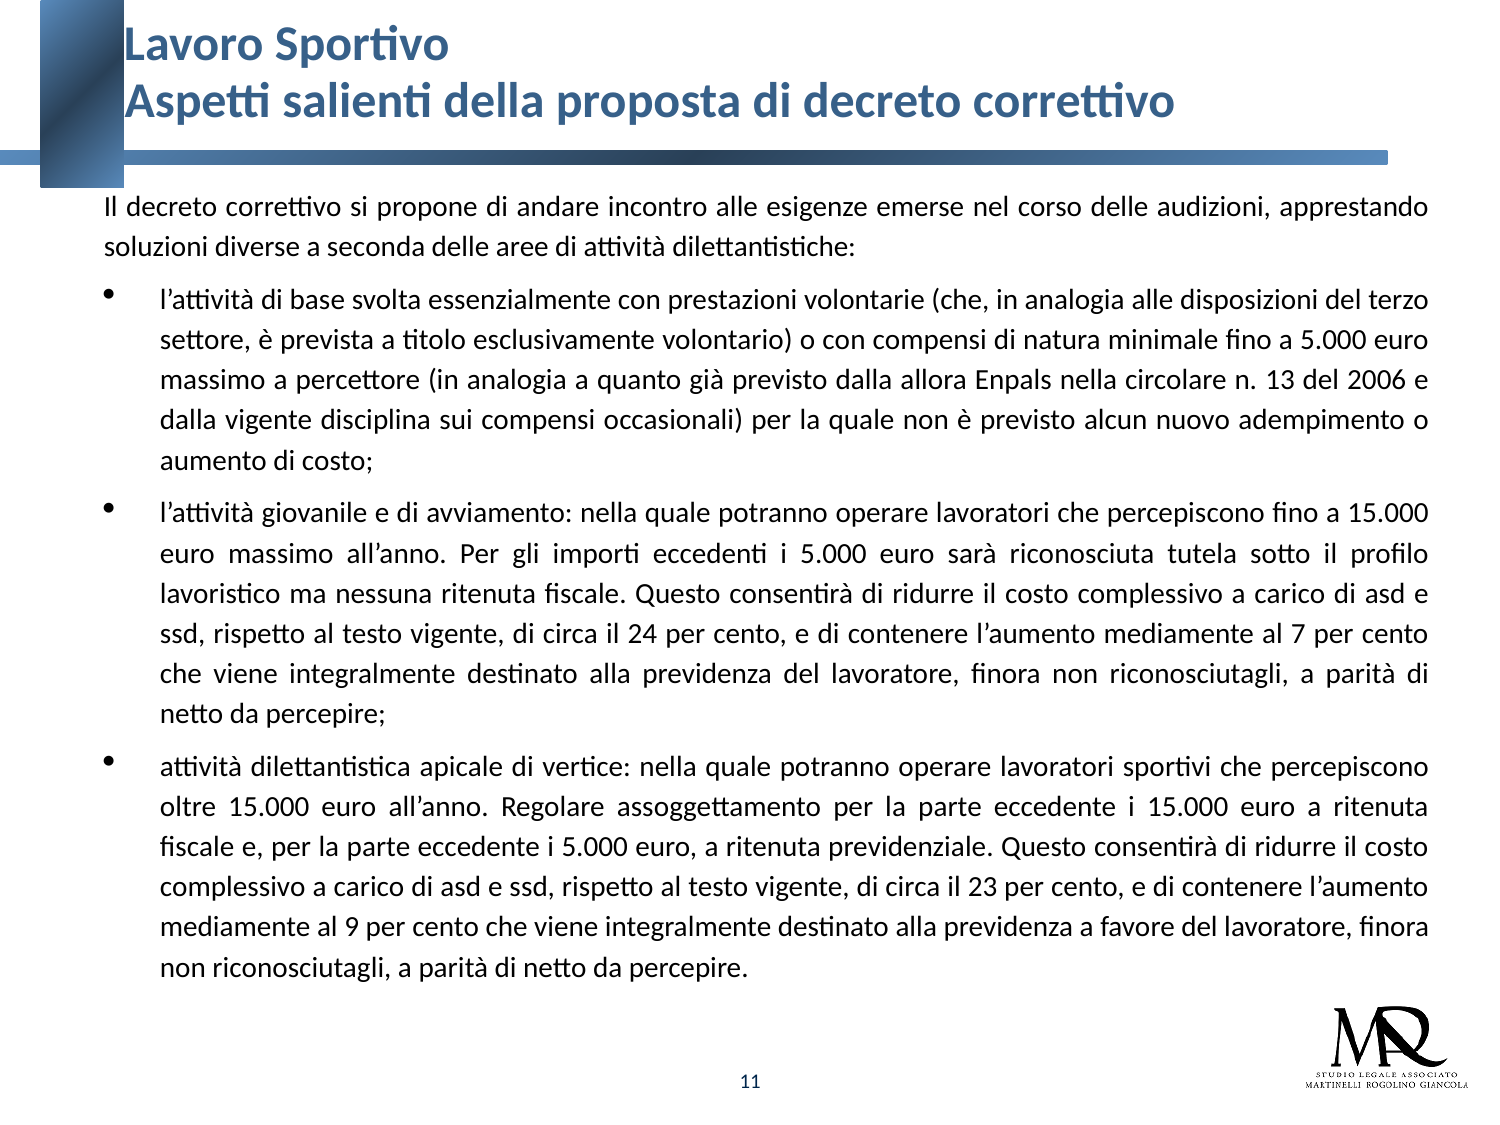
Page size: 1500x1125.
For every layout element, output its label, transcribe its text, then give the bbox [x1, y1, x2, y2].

list Lavoro Sportivo Aspetti salienti della proposta di decreto correttivo [123, 14, 1377, 79]
text_box Il decreto correttivo si propone di andare incontro alle esigenze emerse nel corso delle audizioni, apprestando soluzioni diverse a seconda delle aree di attività dilettantistiche: l’attività di base svolta essenzialmente con prestazioni volontarie (che, in analogia alle disposizioni del terzo settore, è prevista a titolo esclusivamente volontario) o con compensi di natura minimale fino a 5.000 euro massimo a percettore (in analogia a quanto già previsto dalla allora Enpals nella circolare n. 13 del 2006 e dalla vigente disciplina sui compensi occasionali) per la quale non è previsto alcun nuovo adempimento o aumento di costo; l’attività giovanile e di avviamento: nella quale potranno operare lavoratori che percepiscono fino a 15.000 euro massimo all’anno. Per gli importi eccedenti i 5.000 euro sarà riconosciuta tutela sotto il profilo lavoristico ma nessuna ritenuta fiscale. Questo consentirà di ridurre il costo complessivo a carico di asd e ssd, rispetto al testo vigente, di circa il 24 per cento, e di contenere l’aumento mediamente al 7 per cento che viene integralmente destinato alla previdenza del lavoratore, finora non riconosciutagli, a parità di netto da percepire; attività dilettantistica apicale di vertice: nella quale potranno operare lavoratori sportivi che percepiscono oltre 15.000 euro all’anno. Regolare assoggettamento per la parte eccedente i 15.000 euro a ritenuta fiscale e, per la parte eccedente i 5.000 euro, a ritenuta previdenziale. Questo consentirà di ridurre il costo complessivo a carico di asd e ssd, rispetto al testo vigente, di circa il 23 per cento, e di contenere l’aumento mediamente al 9 per cento che viene integralmente destinato alla previdenza a favore del lavoratore, finora non riconosciutagli, a parità di netto da percepire. [29, 148, 1459, 1017]
text_box 11 [512, 1024, 988, 1100]
picture [1290, 999, 1483, 1094]
